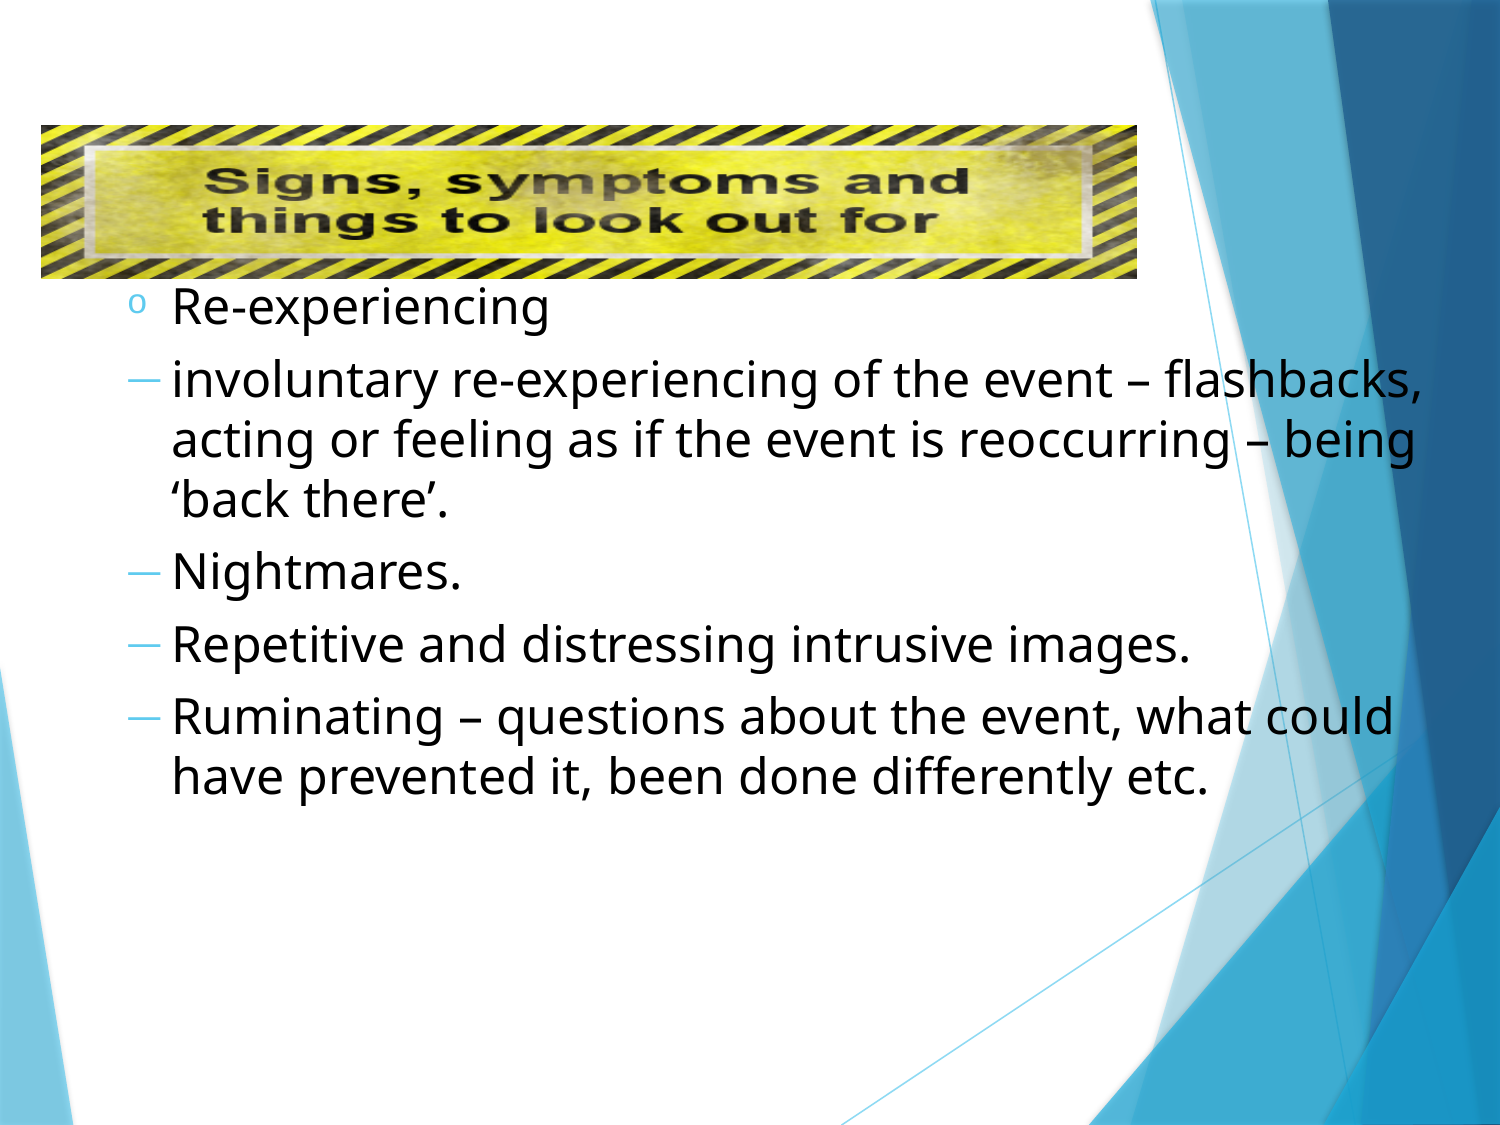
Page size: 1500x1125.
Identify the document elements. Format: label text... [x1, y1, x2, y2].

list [40, 124, 1138, 280]
text_box Re-experiencing involuntary re-experiencing of the event – flashbacks, acting or feeling as if the event is reoccurring – being ‘back there’. Nightmares. Repetitive and distressing intrusive images. Ruminating – questions about the event, what could have prevented it, been done differently etc. [112, 267, 1463, 1010]
